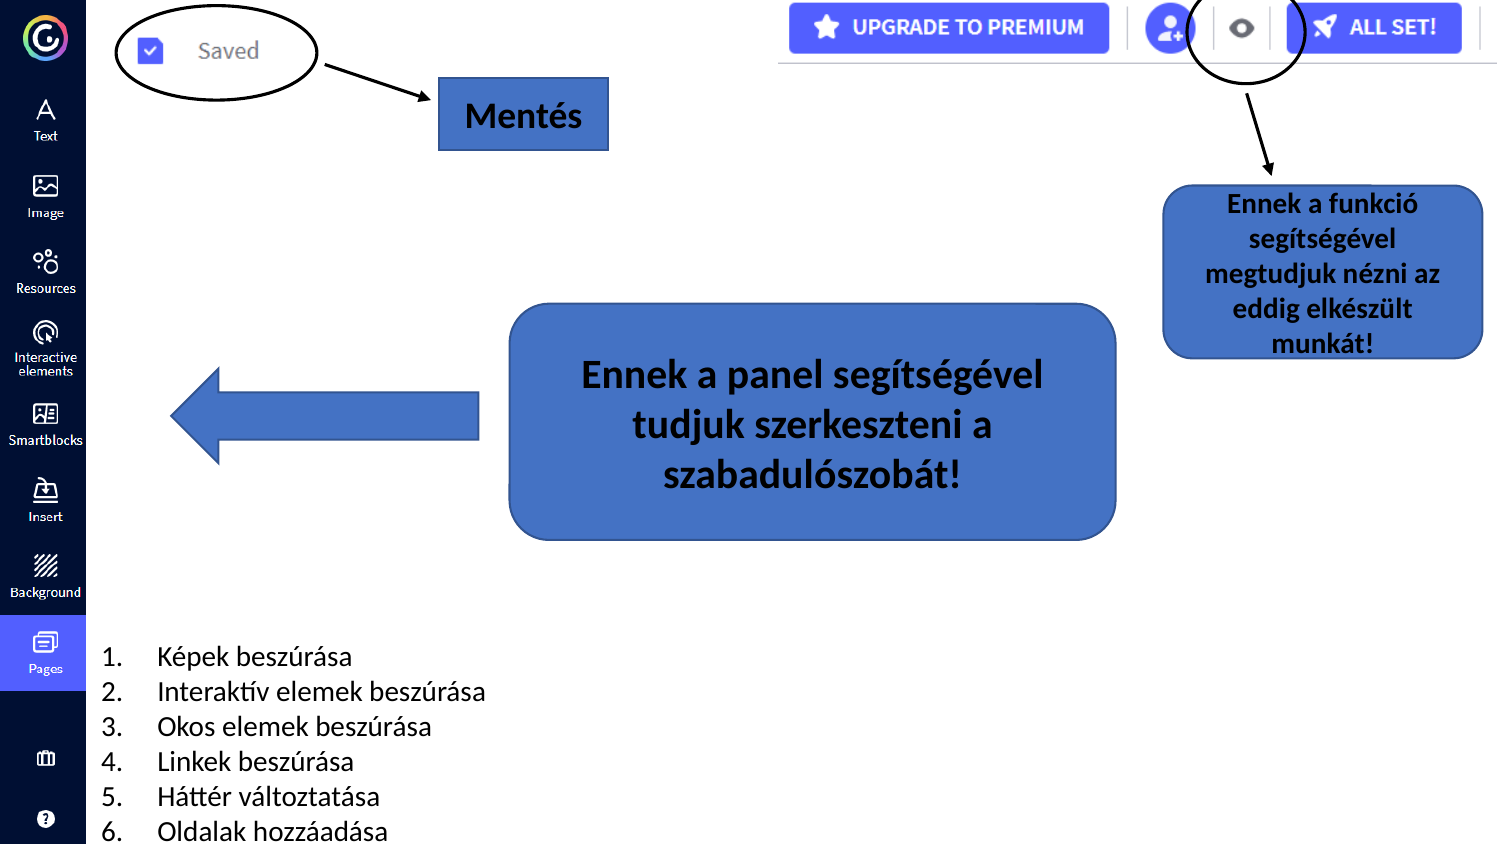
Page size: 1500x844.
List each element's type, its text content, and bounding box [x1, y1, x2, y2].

picture [0, 0, 87, 844]
text_box Mentés [438, 77, 609, 151]
text_box Ennek a funkció segítségével megtudjuk nézni az eddig elkészült munkát! [1162, 184, 1484, 360]
picture [124, 26, 309, 80]
text_box Ennek a panel segítségével tudjuk szerkeszteni a szabadulószobát! [508, 302, 1117, 541]
text_box [169, 366, 480, 466]
text_box [115, 33, 124, 73]
text_box Képek beszúrása Interaktív elemek beszúrása Okos elemek beszúrása Linkek beszúrása Háttér változtatása Oldalak hozzáadása [87, 629, 583, 844]
text_box [132, 4, 301, 26]
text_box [324, 64, 431, 101]
text_box [1199, 65, 1293, 85]
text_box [1246, 93, 1272, 176]
text_box [309, 33, 318, 73]
text_box [132, 80, 301, 102]
picture [778, 0, 1497, 65]
